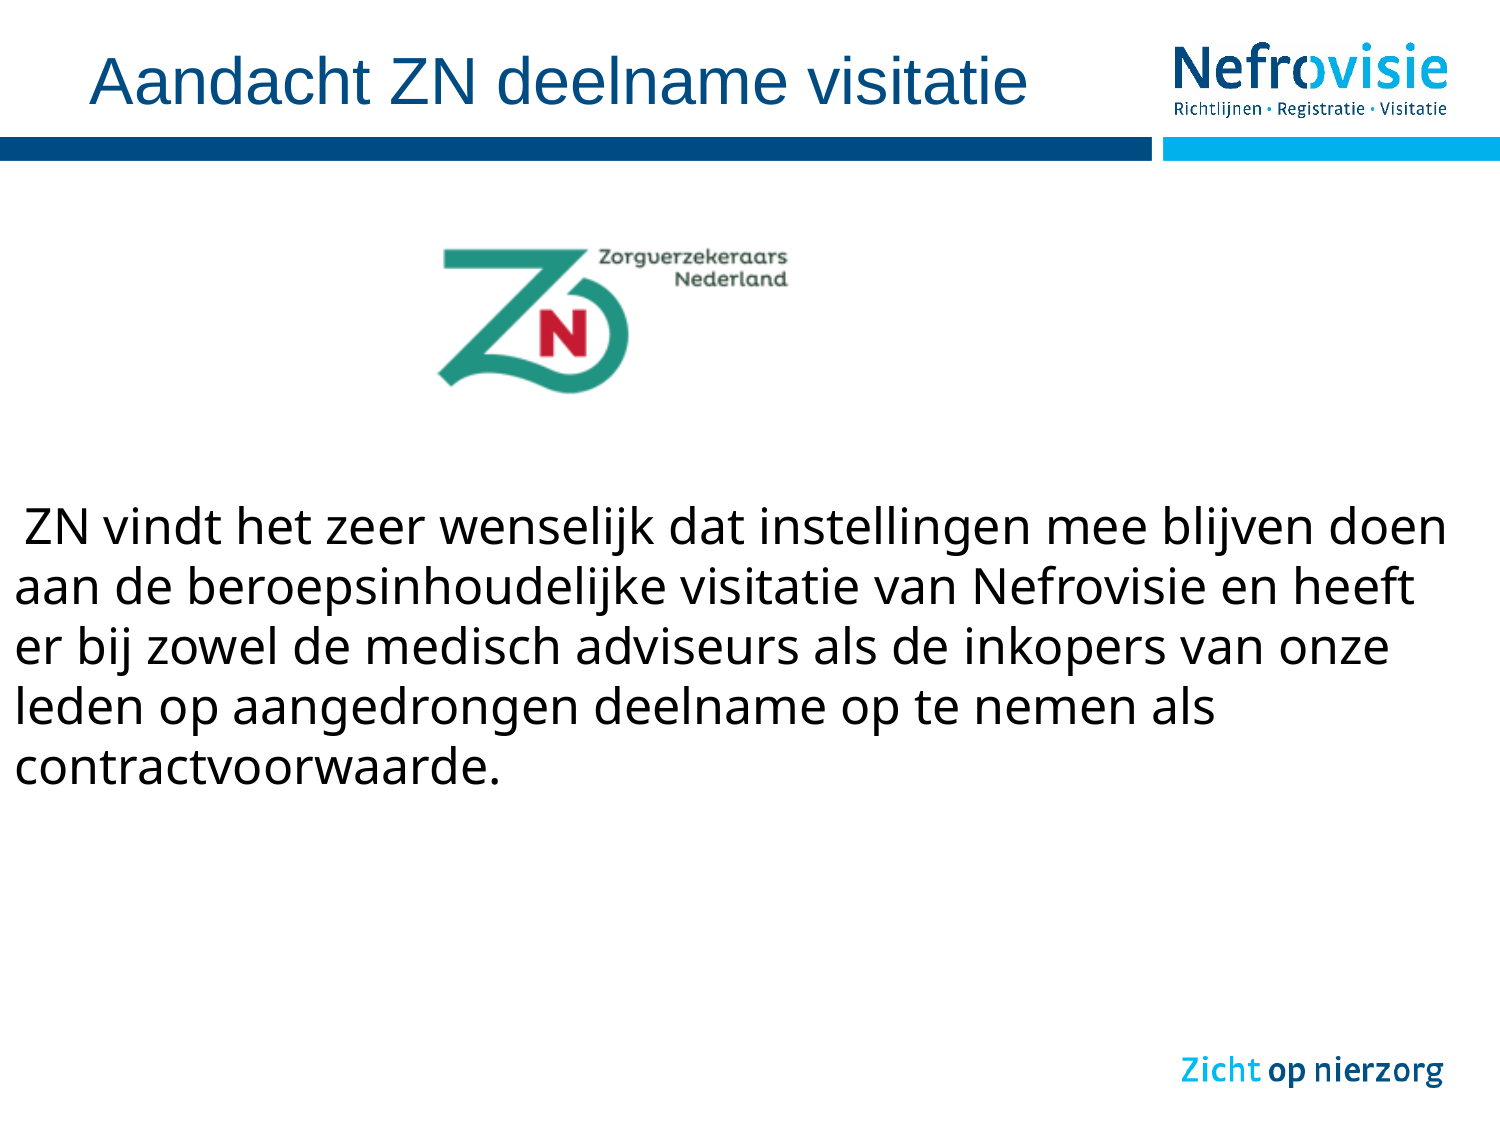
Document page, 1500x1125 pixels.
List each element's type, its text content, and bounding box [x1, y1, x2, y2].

picture [1429, 73, 1447, 83]
picture [1429, 62, 1440, 68]
picture [1175, 42, 1447, 118]
text_box ZN vindt het zeer wenselijk dat instellingen mee blijven doen aan de beroepsinhoudelijke visitatie van Nefrovisie en heeft er bij zowel de medisch adviseurs als de inkopers van onze leden op aangedrongen deelname op te nemen als contractvoorwaarde. [0, 397, 1483, 802]
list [407, 207, 820, 435]
title Aandacht ZN deelname visitatie [75, 30, 1152, 124]
picture [1175, 1045, 1451, 1094]
